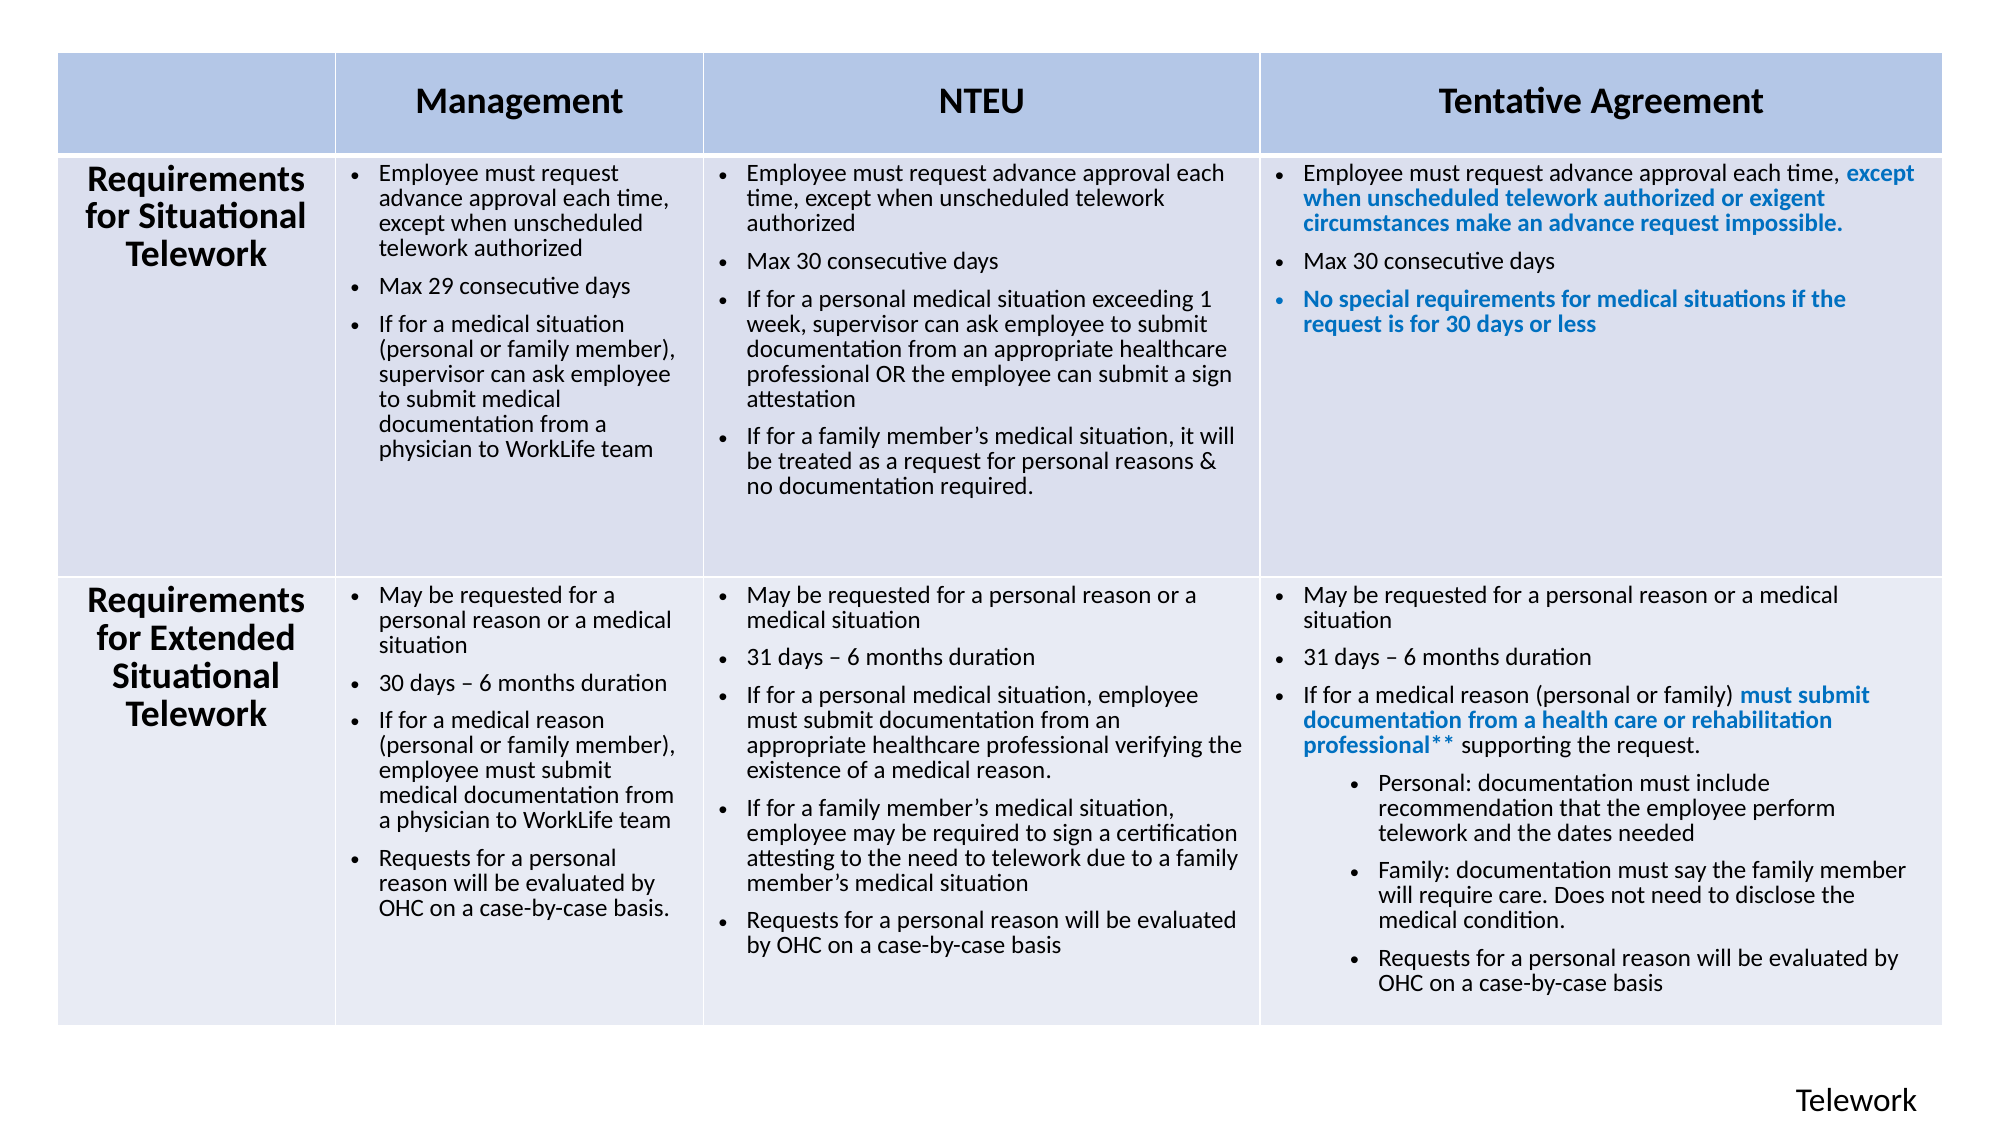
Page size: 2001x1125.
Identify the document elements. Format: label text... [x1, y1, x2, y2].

table_cell May be requested for a personal reason or a medical situation 30 days – 6 months duration If for a medical reason (personal or family member), employee must submit medical documentation from a physician to WorkLife team Requests for a personal reason will be evaluated by OHC on a case-by-case basis. [336, 578, 703, 1025]
table_cell Employee must request advance approval each time, except when unscheduled telework authorized Max 29 consecutive days If for a medical situation (personal or family member), supervisor can ask employee to submit medical documentation from a physician to WorkLife team [336, 158, 703, 576]
table_header [58, 53, 335, 153]
table_header Management [336, 53, 703, 153]
table_cell Requirements for Situational Telework [58, 158, 335, 576]
table_header Tentative Agreement [1261, 53, 1942, 153]
table_cell May be requested for a personal reason or a medical situation 31 days – 6 months duration If for a personal medical situation, employee must submit documentation from an appropriate healthcare professional verifying the existence of a medical reason. If for a family member’s medical situation, employee may be required to sign a certification attesting to the need to telework due to a family member’s medical situation Requests for a personal reason will be evaluated by OHC on a case-by-case basis [704, 578, 1259, 1025]
table_cell Requirements for Extended Situational Telework [58, 578, 335, 1025]
table_cell Employee must request advance approval each time, except when unscheduled telework authorized or exigent circumstances make an advance request impossible. Max 30 consecutive days No special requirements for medical situations if the request is for 30 days or less [1261, 158, 1942, 576]
text_box Telework [1781, 1070, 1943, 1125]
table_cell Employee must request advance approval each time, except when unscheduled telework authorized Max 30 consecutive days If for a personal medical situation exceeding 1 week, supervisor can ask employee to submit documentation from an appropriate healthcare professional OR the employee can submit a sign attestation If for a family member’s medical situation, it will be treated as a request for personal reasons & no documentation required. [704, 158, 1259, 576]
table_cell May be requested for a personal reason or a medical situation 31 days – 6 months duration If for a medical reason (personal or family) must submit documentation from a health care or rehabilitation professional** supporting the request. Personal: documentation must include recommendation that the employee perform telework and the dates needed Family: documentation must say the family member will require care. Does not need to disclose the medical condition. Requests for a personal reason will be evaluated by OHC on a case-by-case basis [1261, 578, 1942, 1025]
table_header NTEU [704, 53, 1259, 153]
